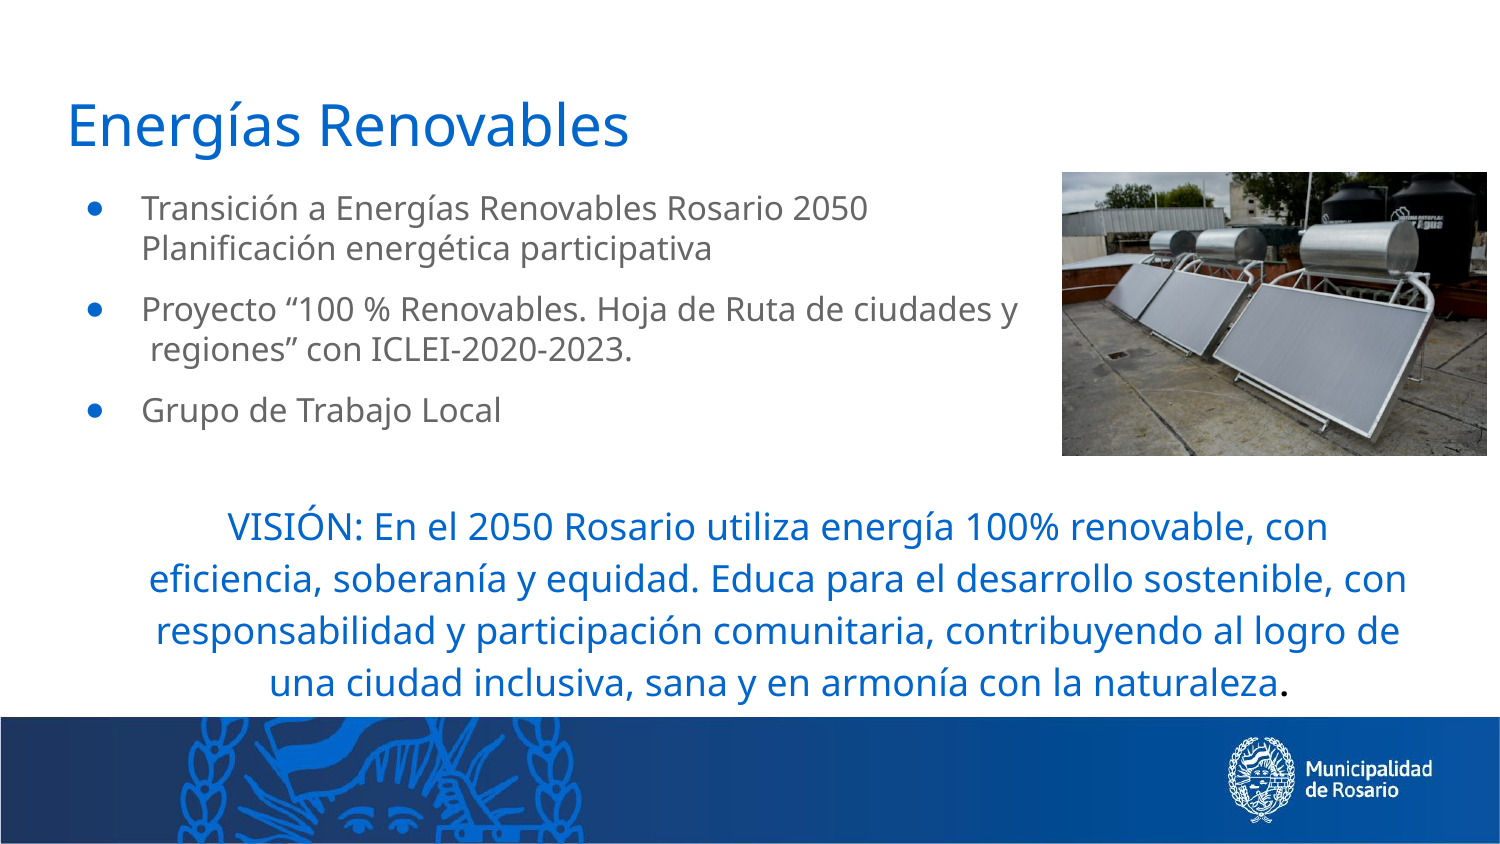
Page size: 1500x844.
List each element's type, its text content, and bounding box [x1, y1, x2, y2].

list Transición a Energías Renovables Rosario 2050 Planificación energética participativa Proyecto “100 % Renovables. Hoja de Ruta de ciudades y regiones” con ICLEI-2020-2023. Grupo de Trabajo Local [51, 172, 1249, 481]
picture [0, 715, 1500, 844]
text_box VISIÓN: En el 2050 Rosario utiliza energía 100% renovable, con eficiencia, soberanía y equidad. Educa para el desarrollo sostenible, con responsabilidad y participación comunitaria, contribuyendo al logro de una ciudad inclusiva, sana y en armonía con la naturaleza. [51, 481, 1432, 759]
title Energías Renovables [51, 72, 698, 172]
picture [1061, 172, 1488, 457]
